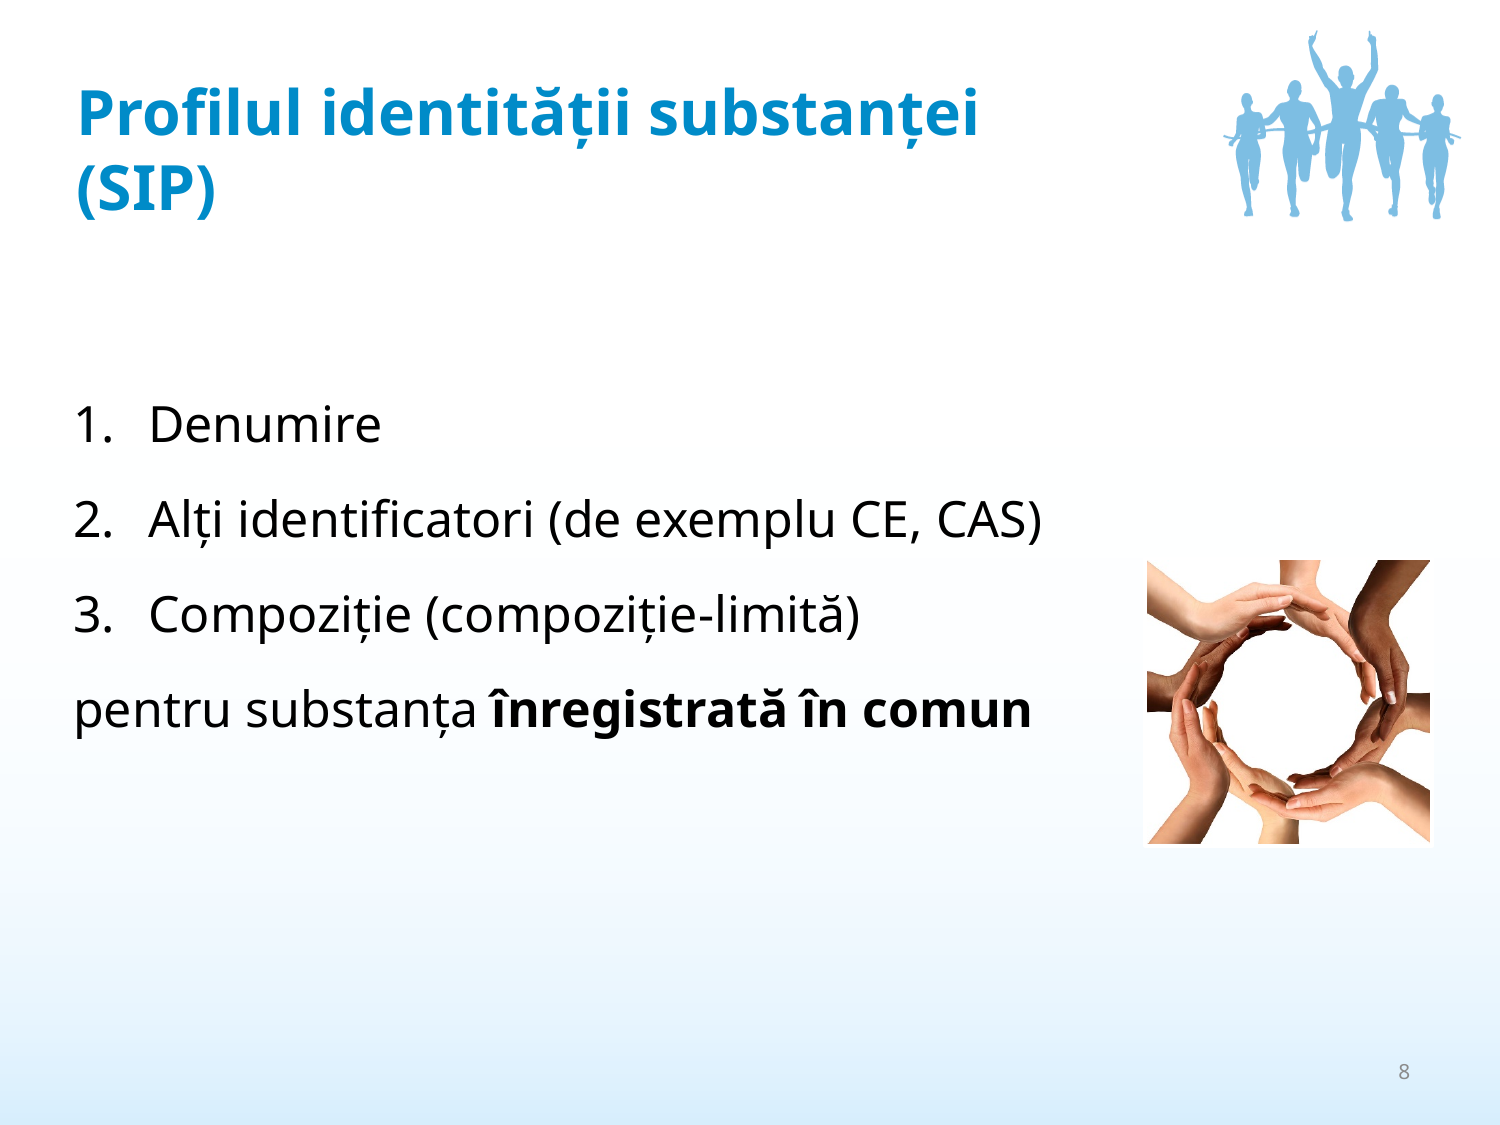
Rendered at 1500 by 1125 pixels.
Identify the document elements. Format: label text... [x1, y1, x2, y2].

list Denumire Alți identificatori (de exemplu CE, CAS) Compoziție (compoziție-limită) pentru substanța înregistrată în comun [58, 384, 1390, 1047]
picture [0, 0, 1500, 1125]
slide_number 8 [1074, 1042, 1425, 1103]
title Profilul identității substanței (SIP) [61, 54, 1412, 243]
